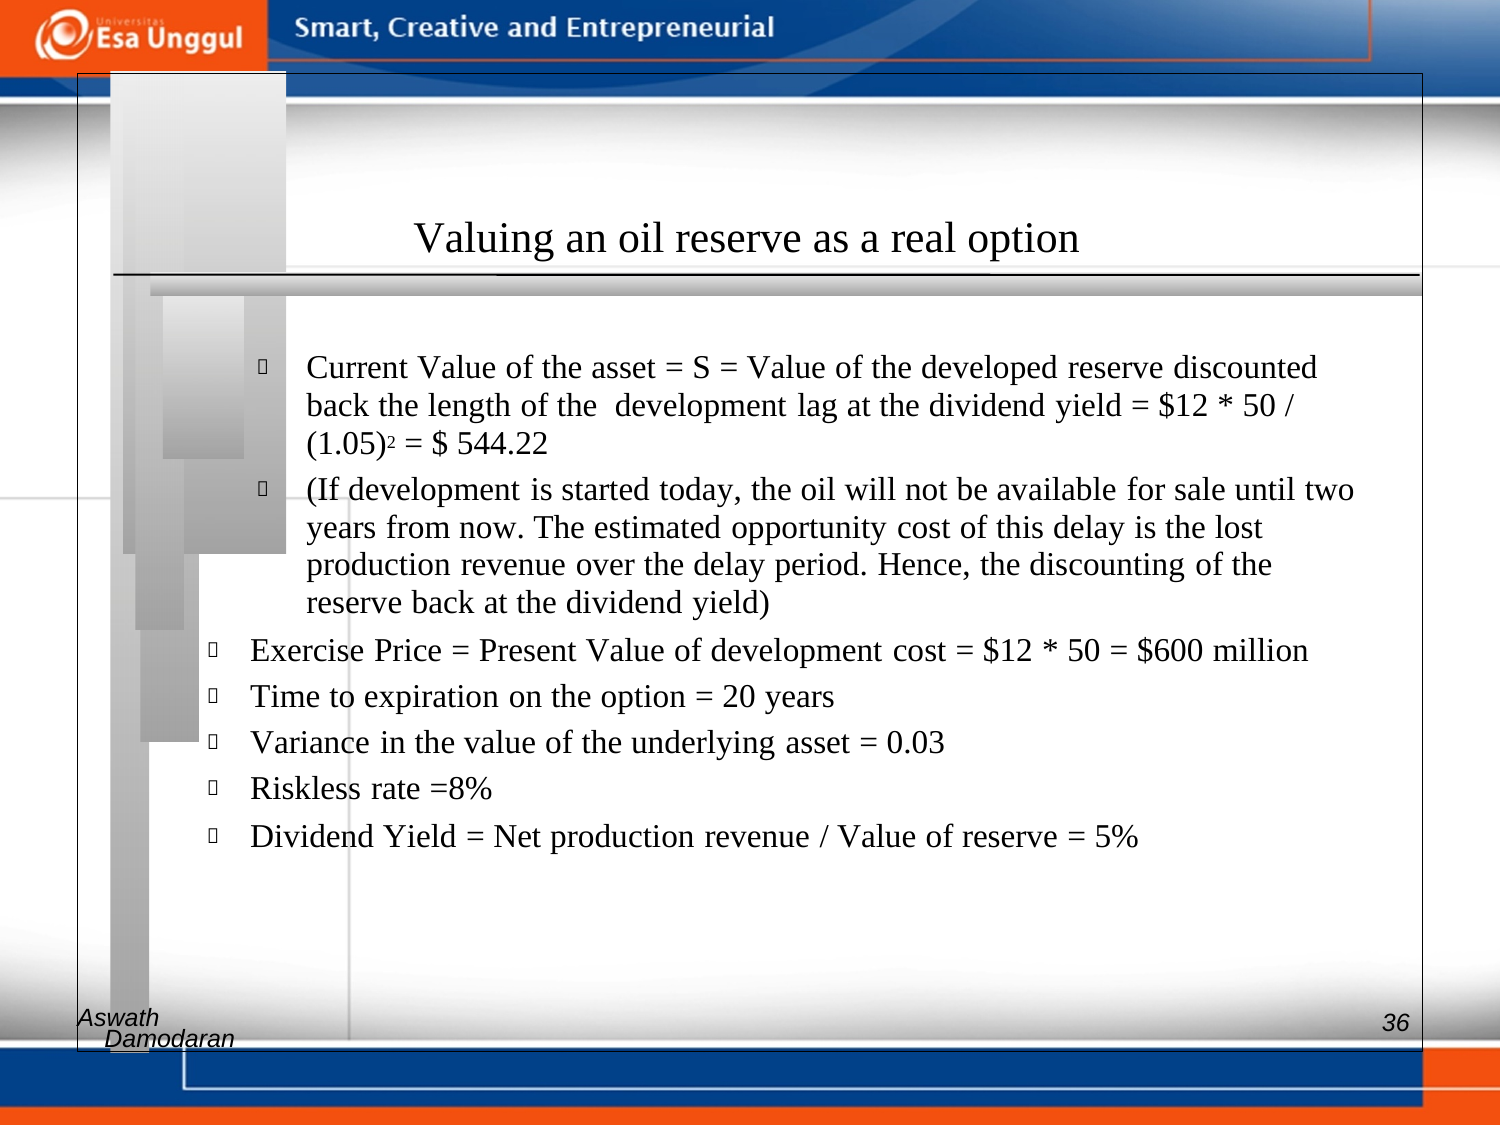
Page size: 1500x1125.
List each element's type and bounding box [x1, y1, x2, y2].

text_box [77, 71, 1423, 1053]
picture [0, 0, 1500, 1125]
